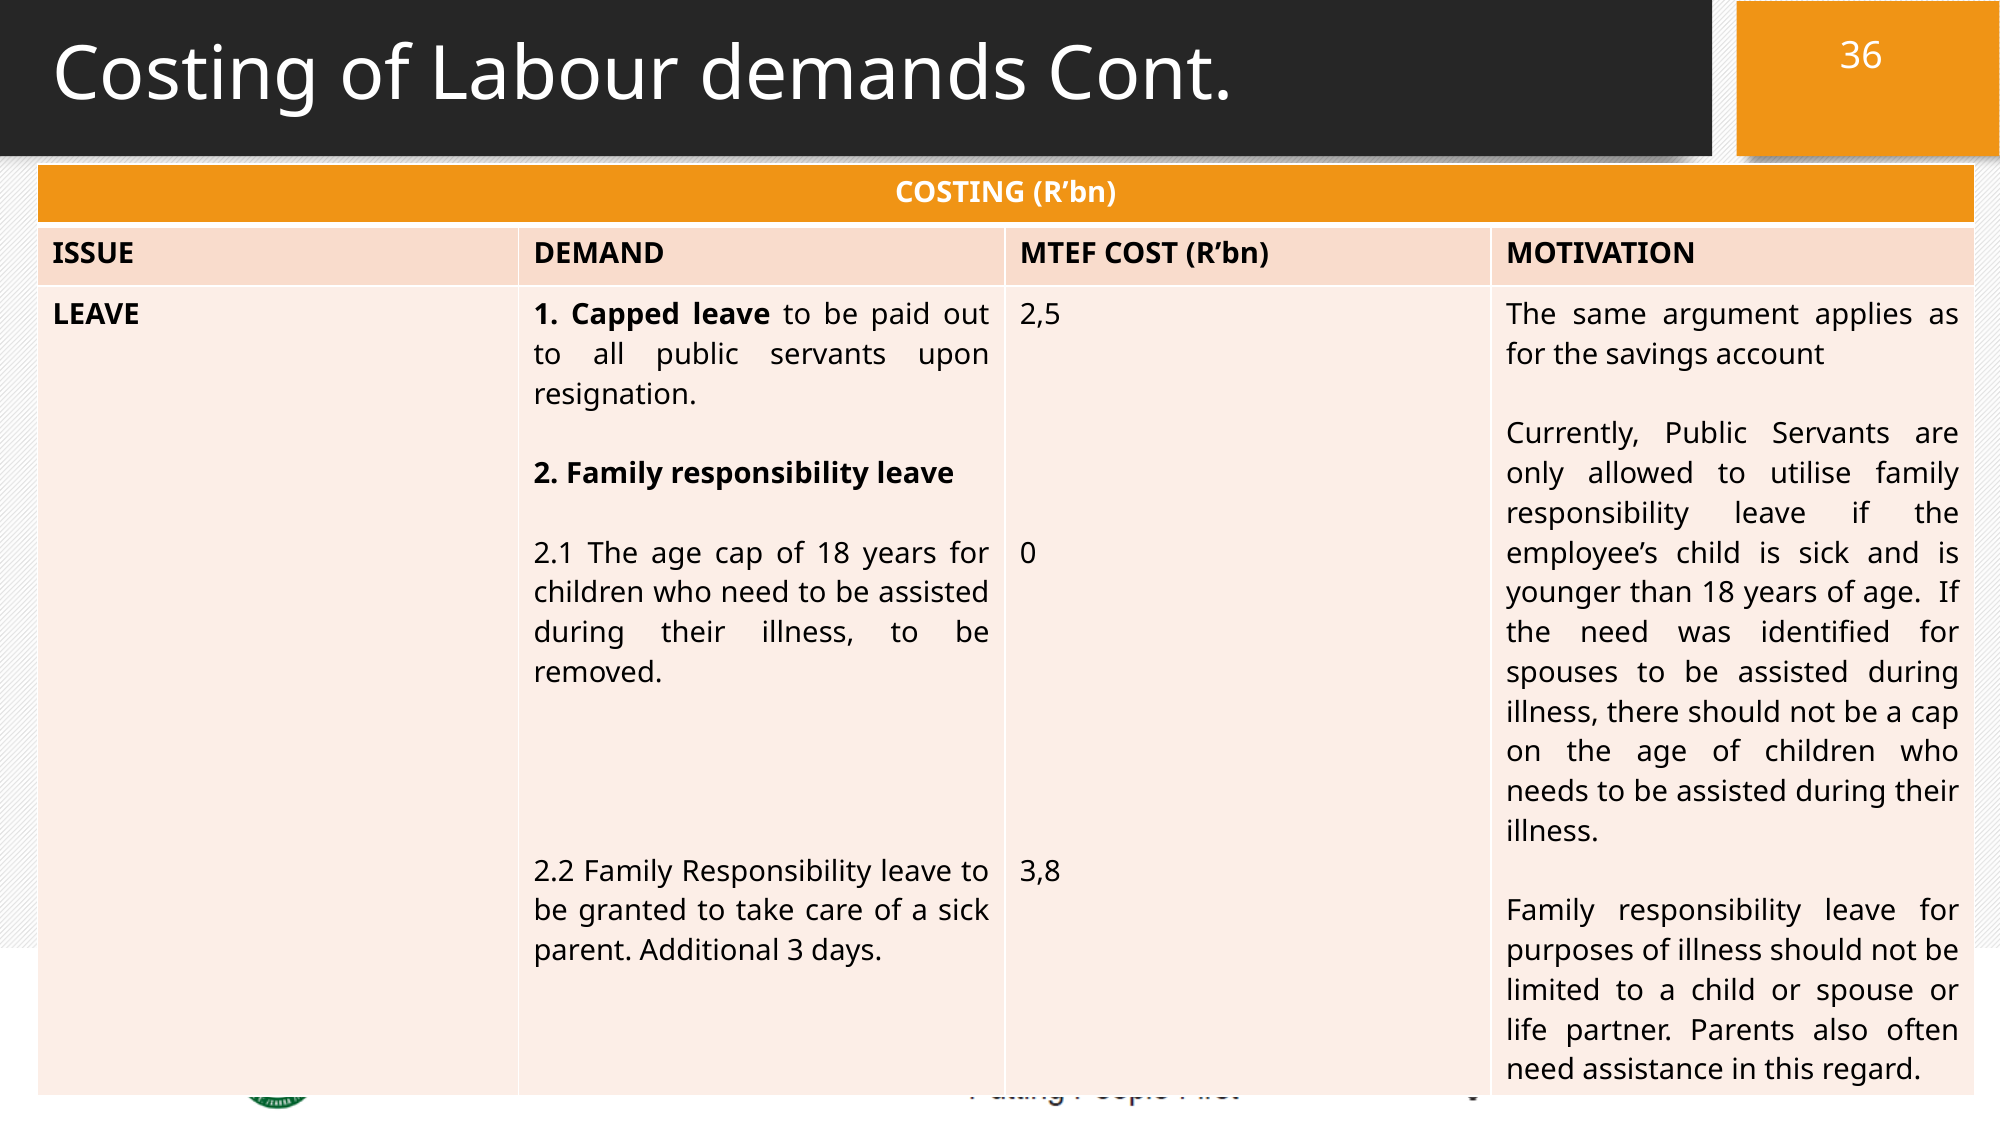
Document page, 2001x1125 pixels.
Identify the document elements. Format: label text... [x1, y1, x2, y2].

table_cell The same argument applies as for the savings account Currently, Public Servants are only allowed to utilise family responsibility leave if the employee’s child is sick and is younger than 18 years of age. If the need was identified for spouses to be assisted during illness, there should not be a cap on the age of children who needs to be assisted during their illness. Family responsibility leave for purposes of illness should not be limited to a child or spouse or life partner. Parents also often need assistance in this regard. [1492, 287, 1974, 1095]
table_cell 1. Capped leave to be paid out to all public servants upon resignation. 2. Family responsibility leave 2.1 The age cap of 18 years for children who need to be assisted during their illness, to be removed. 2.2 Family Responsibility leave to be granted to take care of a sick parent. Additional 3 days. [519, 287, 1004, 1095]
table_cell MOTIVATION [1492, 228, 1974, 285]
picture [174, 1097, 1825, 1124]
picture [0, 157, 1713, 206]
slide_number 36 [1824, 23, 1975, 138]
table_header COSTING (R’bn) [38, 165, 1974, 222]
table_cell ISSUE [38, 228, 518, 285]
table_cell DEMAND [519, 228, 1004, 285]
table_cell 2,5 0 3,8 [1006, 287, 1490, 1095]
table_cell MTEF COST (R’bn) [1006, 228, 1490, 285]
picture [1736, 157, 2000, 179]
title Costing of Labour demands Cont. [37, 27, 1692, 138]
table_cell LEAVE [38, 287, 518, 1095]
